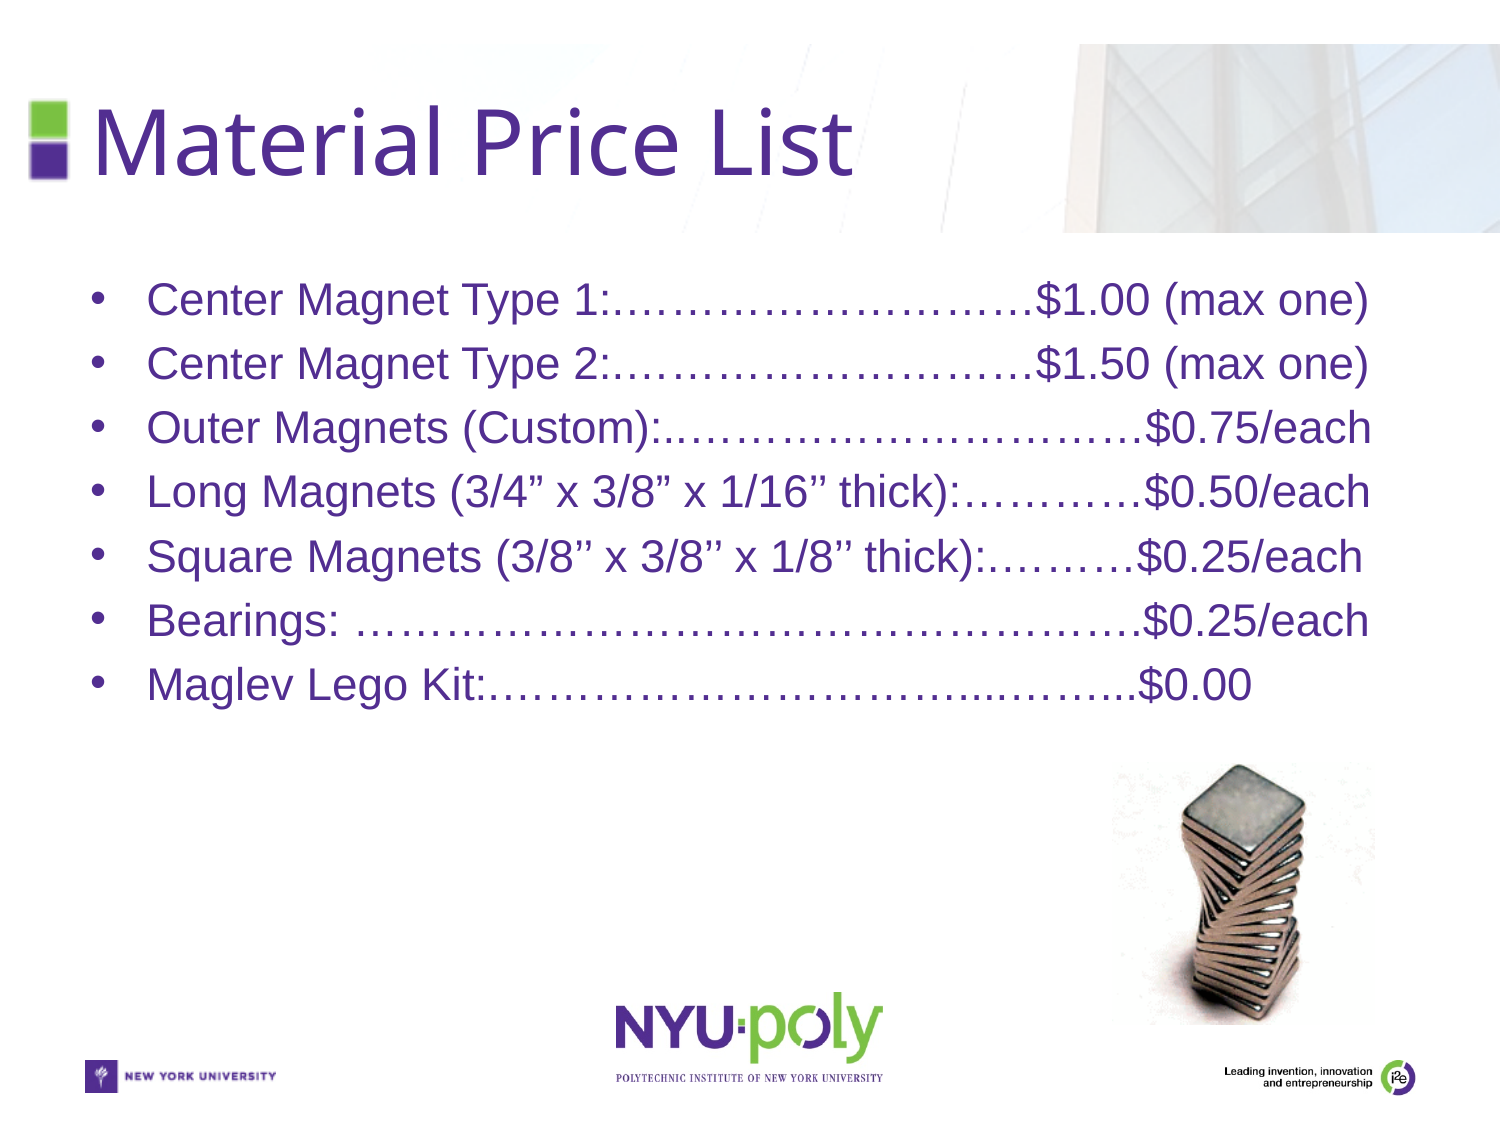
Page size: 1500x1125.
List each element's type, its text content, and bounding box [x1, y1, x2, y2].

picture [616, 1005, 883, 1082]
picture [22, 97, 73, 185]
picture [85, 1060, 276, 1093]
picture [1112, 762, 1376, 1026]
list Center Magnet Type 1:.………………………$1.00 (max one) Center Magnet Type 2:.………………………$1.50 (max one) Outer Magnets (Custom):..…………………………$0.75/each Long Magnets (3/4” x 3/8” x 1/16’’ thick):…………$0.50/each Square Magnets (3/8’’ x 3/8’’ x 1/8’’ thick):.………$0.25/each Bearings: …………………………………………….$0.25/each Maglev Lego Kit:.…………………………....……...$0.00 [75, 262, 1425, 1005]
title Material Price List [75, 45, 1425, 233]
picture [1225, 1060, 1416, 1096]
